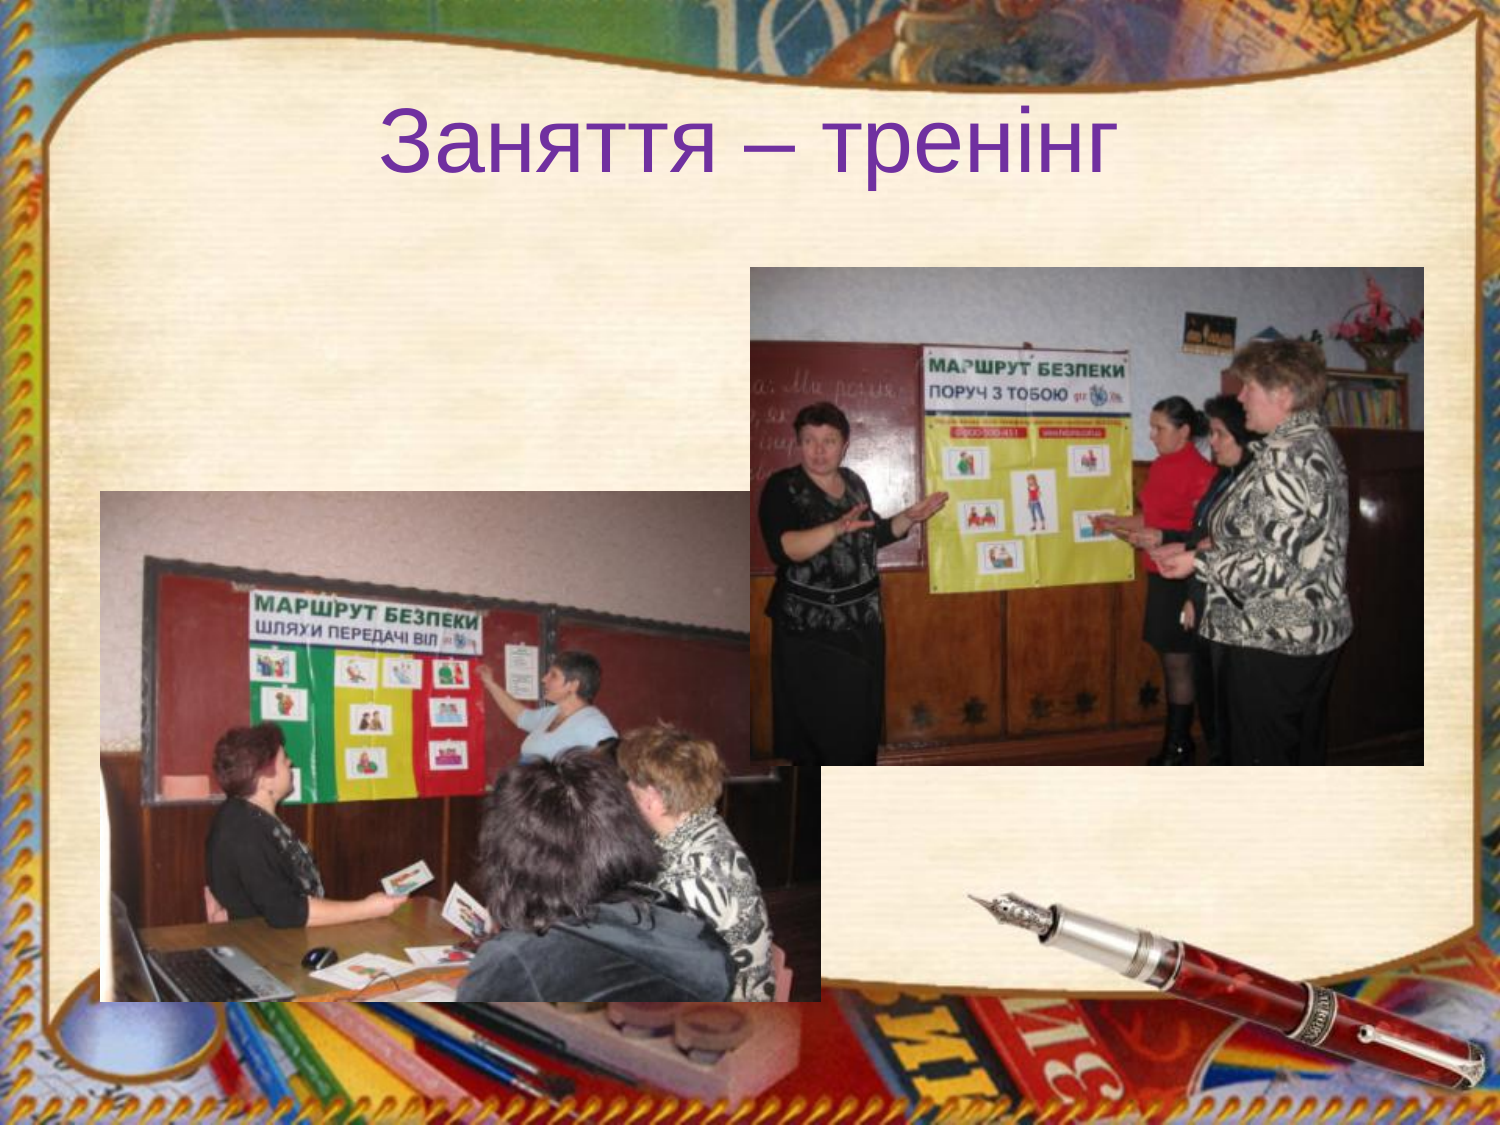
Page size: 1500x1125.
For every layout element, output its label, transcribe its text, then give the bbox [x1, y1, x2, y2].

picture [0, 0, 1500, 1125]
title Заняття – тренінг [112, 125, 1388, 256]
